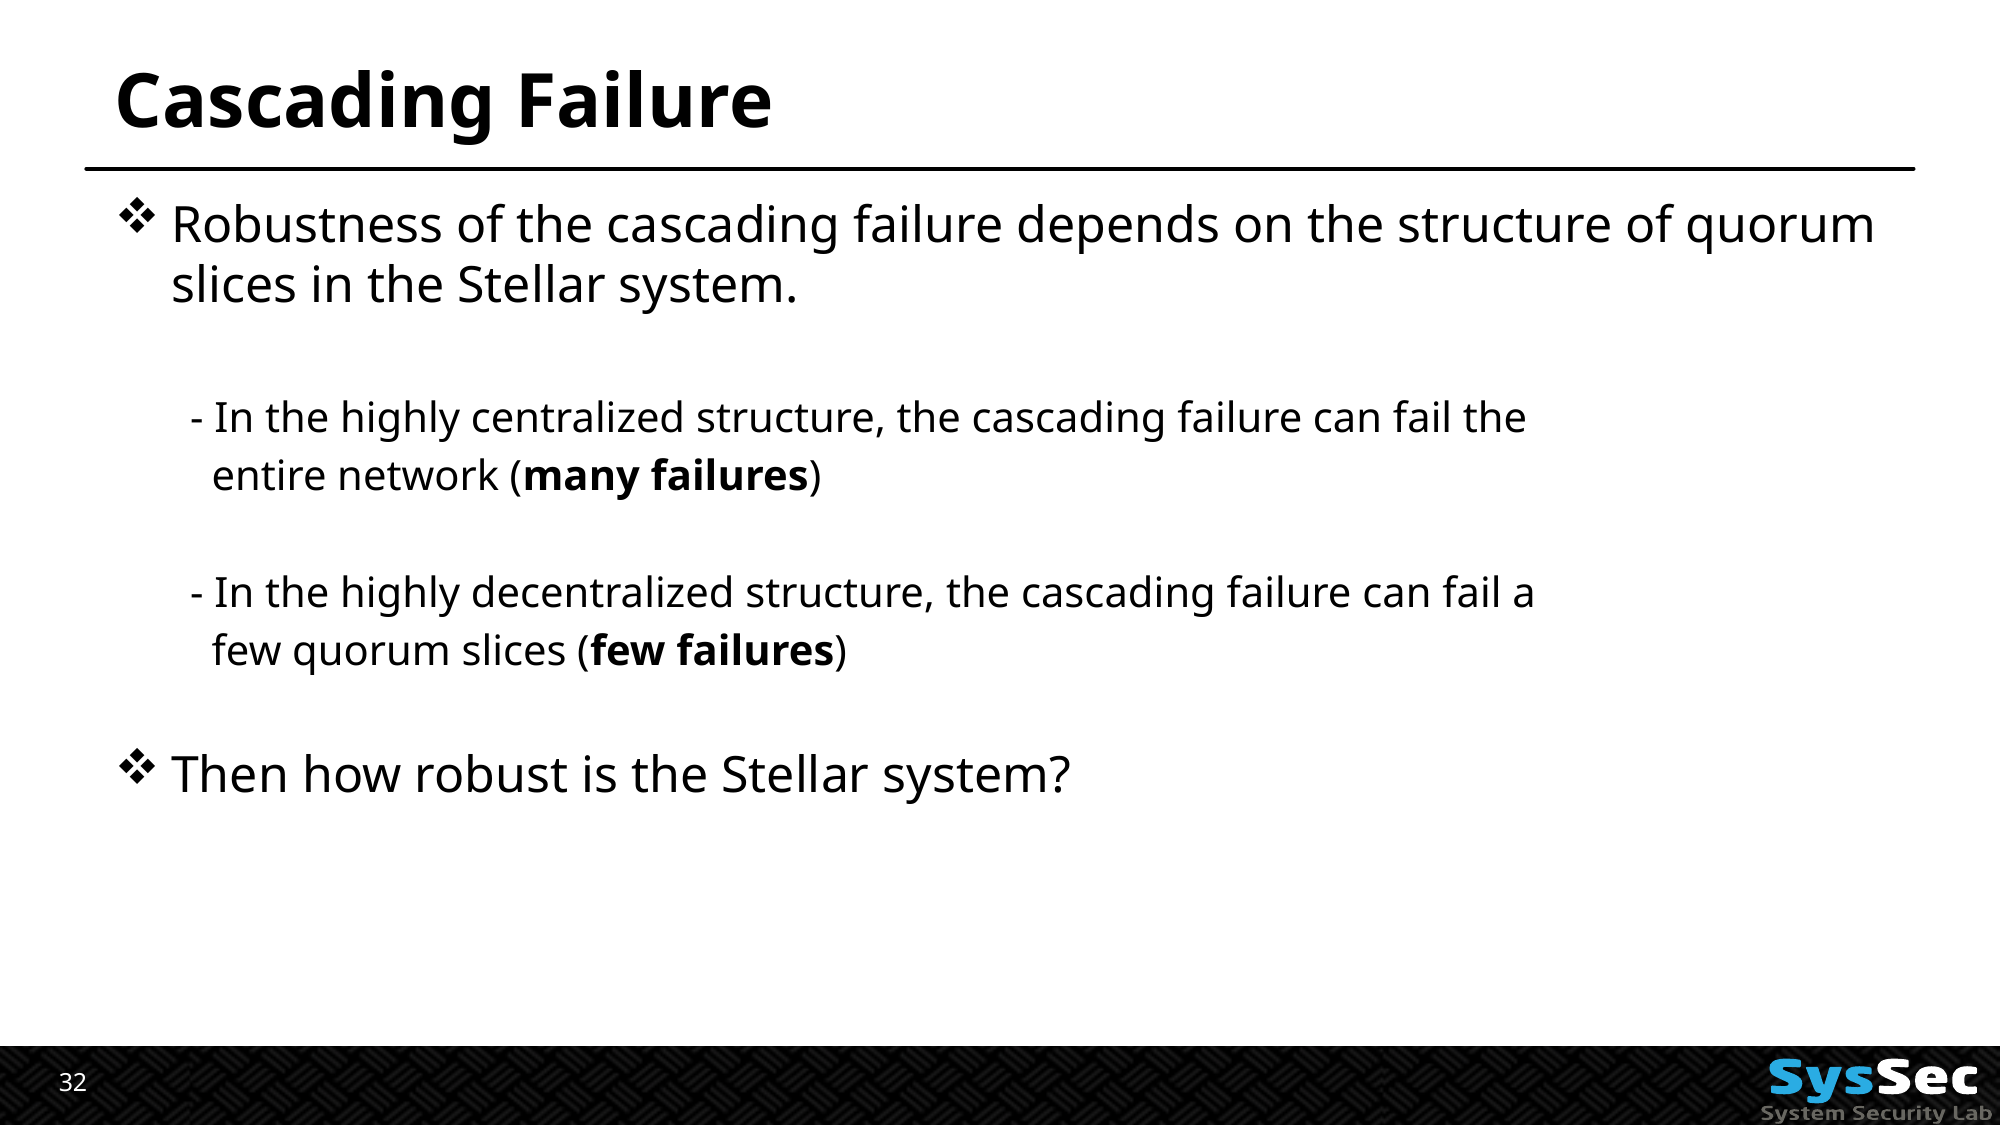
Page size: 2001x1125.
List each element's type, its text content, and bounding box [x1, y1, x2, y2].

slide_number 37 [7, 1053, 103, 1114]
title Cascading Failure [99, 26, 1900, 169]
list Robustness of the cascading failure depends on the structure of quorum slices in the Stellar system. - In the highly centralized structure, the cascading failure can fail the entire network (many failures) - In the highly decentralized structure, the cascading failure can fail a few quorum slices (few failures) Then how robust is the Stellar system? [99, 184, 1900, 1035]
